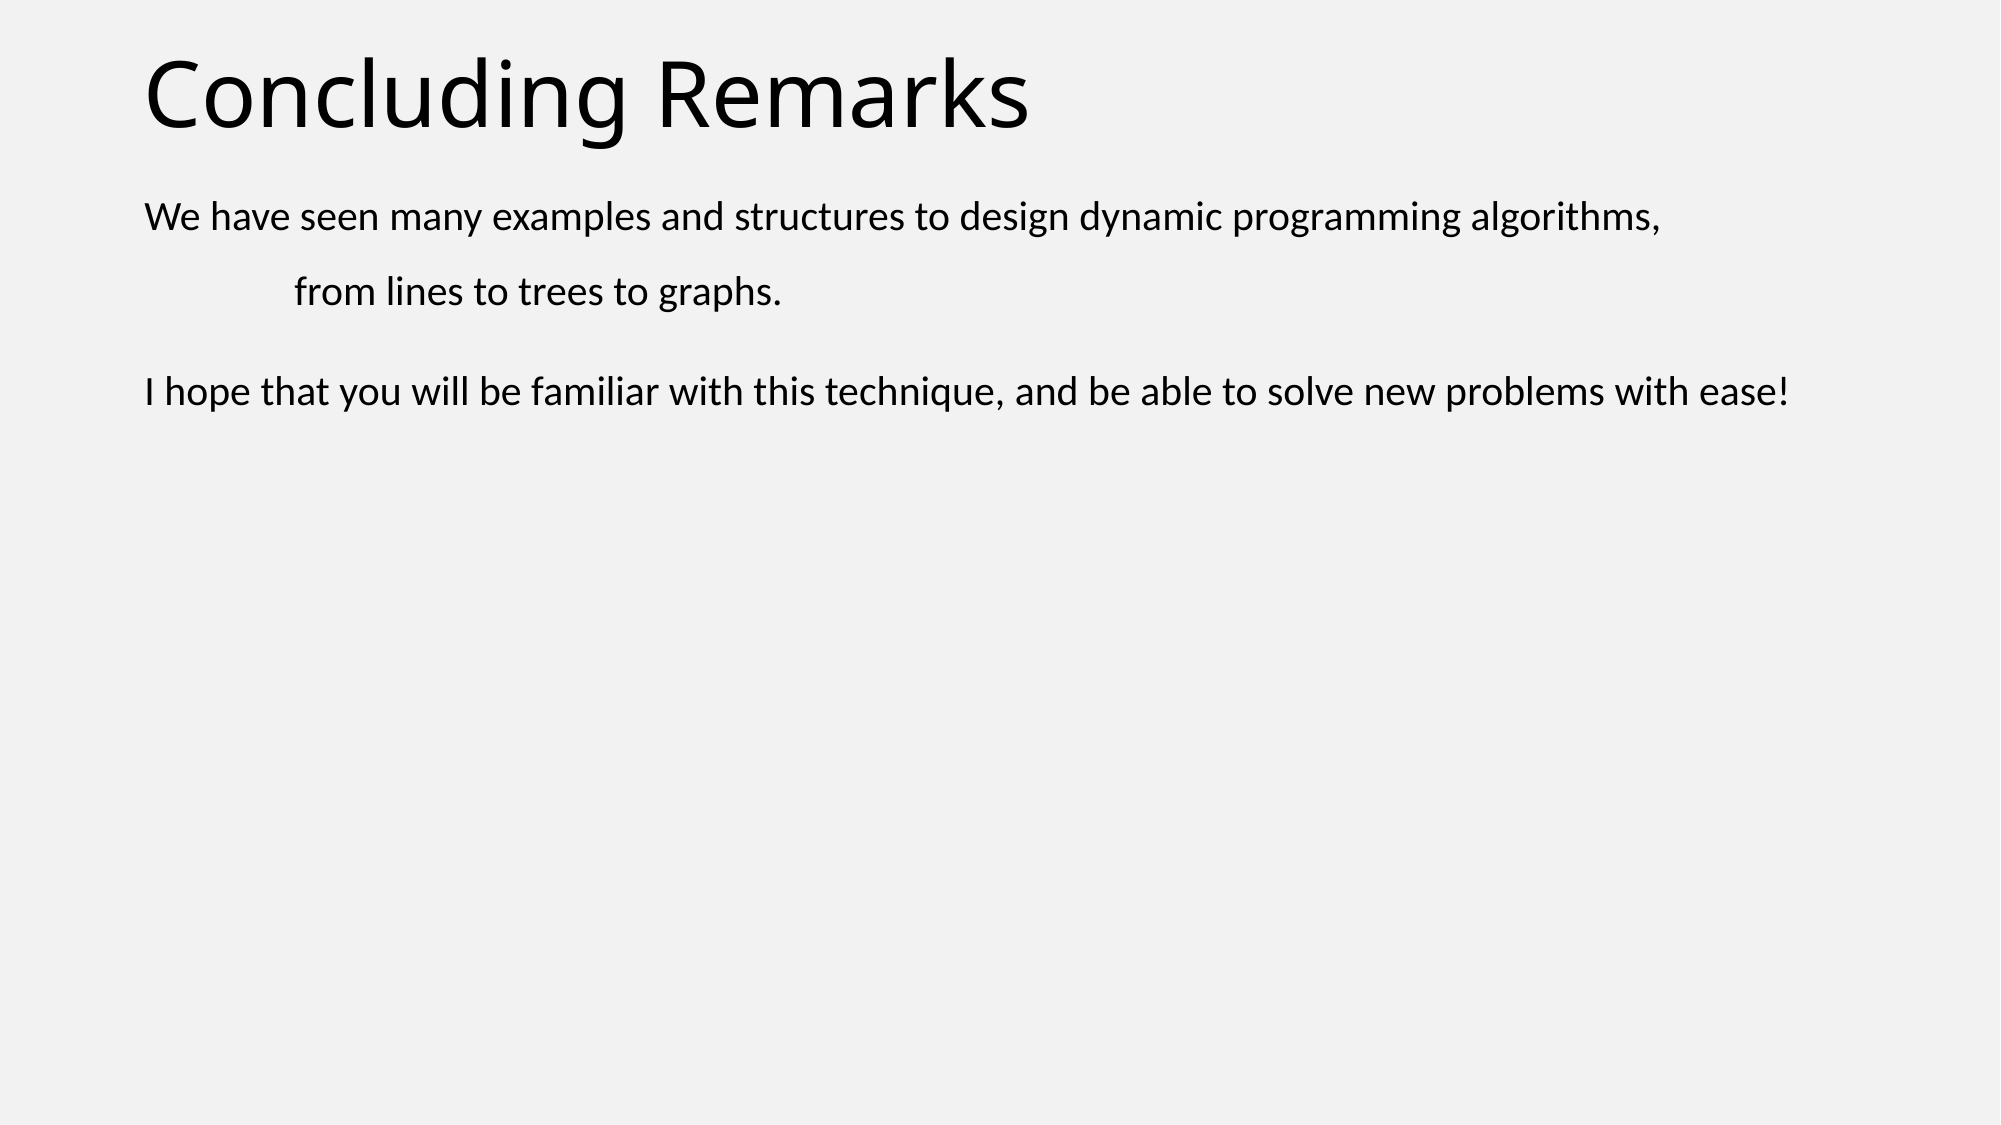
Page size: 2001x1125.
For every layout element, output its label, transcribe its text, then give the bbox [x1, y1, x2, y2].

text_box We have seen many examples and structures to design dynamic programming algorithms, from lines to trees to graphs. I hope that you will be familiar with this technique, and be able to solve new problems with ease! [129, 181, 1928, 621]
title Concluding Remarks [128, 17, 1854, 179]
